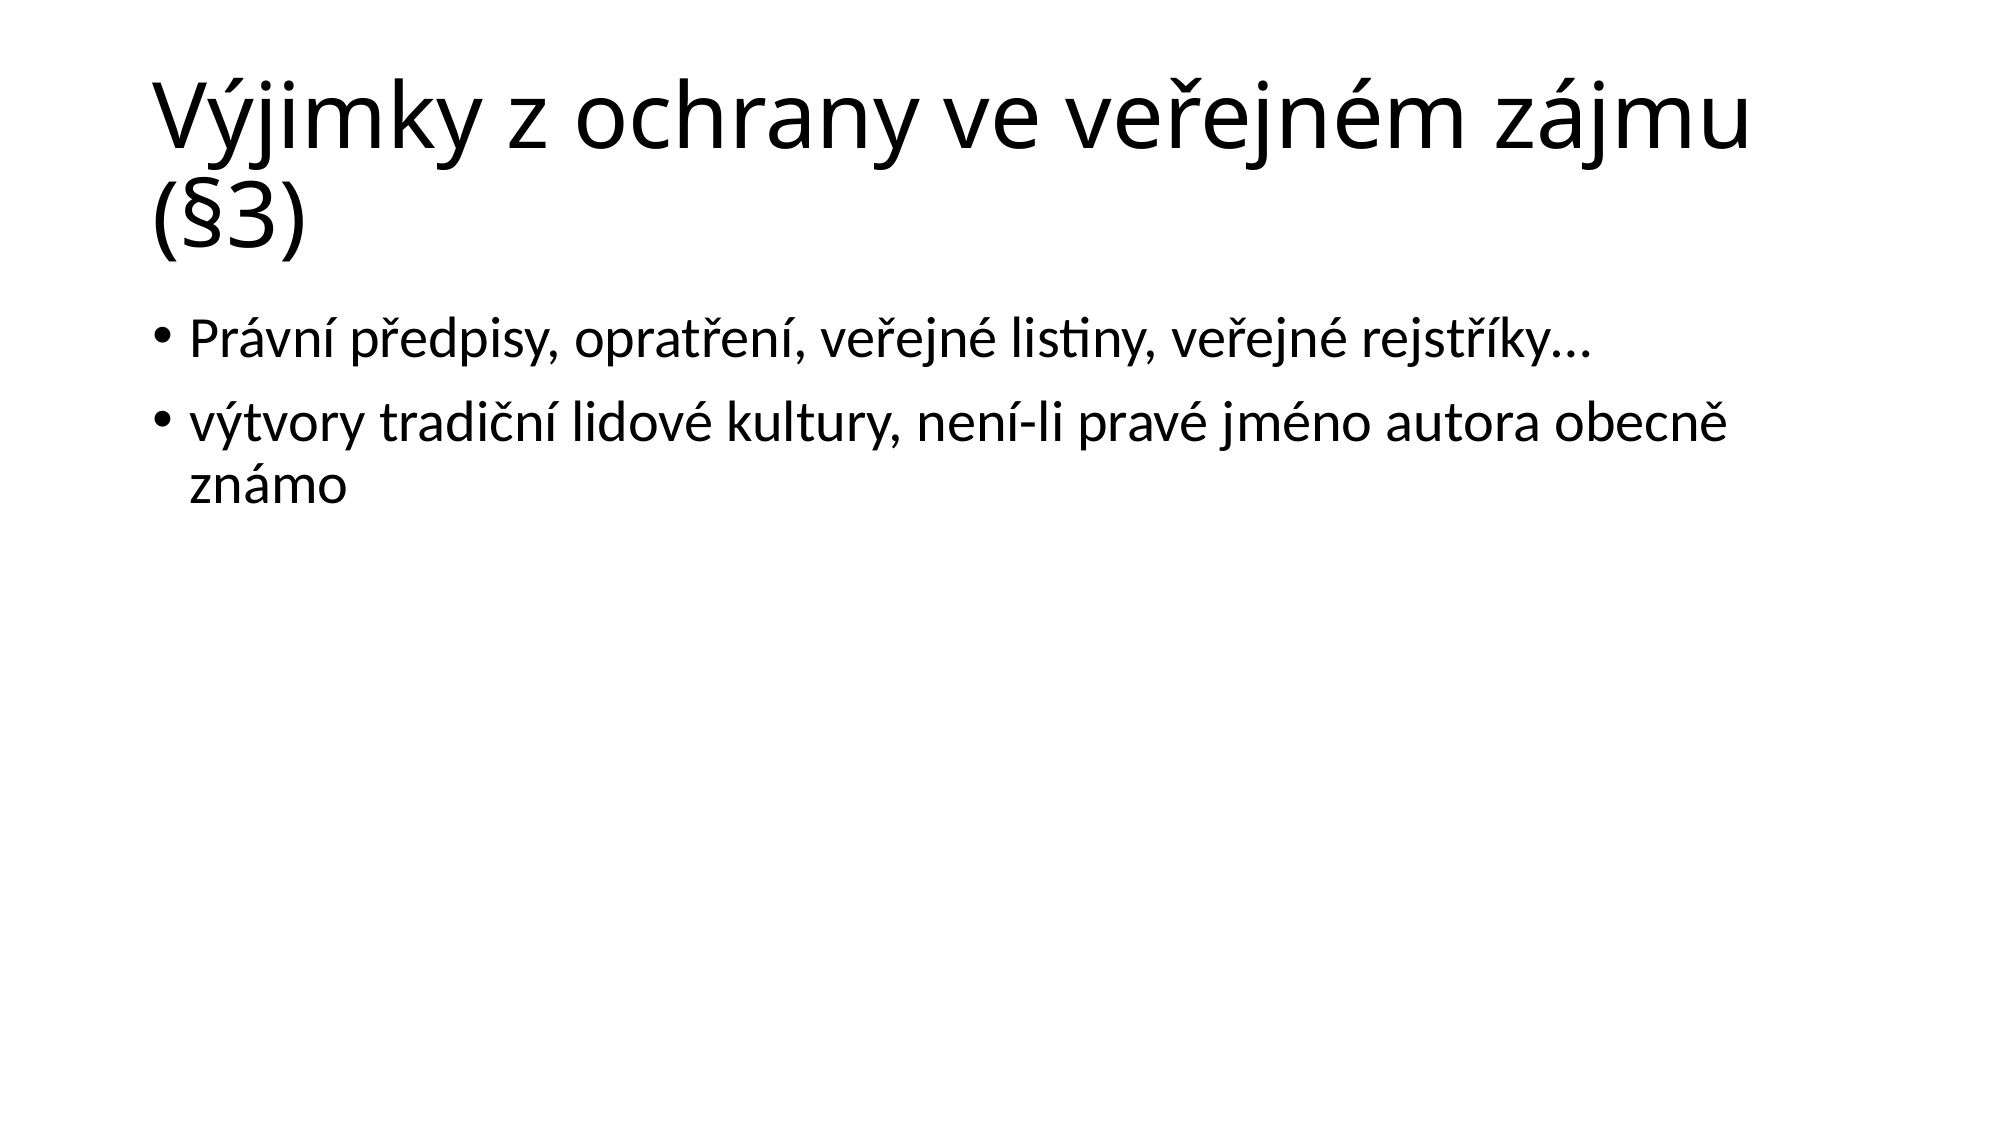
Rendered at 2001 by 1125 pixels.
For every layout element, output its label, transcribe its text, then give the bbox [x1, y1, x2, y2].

list Právní předpisy, opratření, veřejné listiny, veřejné rejstříky… výtvory tradiční lidové kultury, není-li pravé jméno autora obecně známo [137, 299, 1863, 1014]
title Výjimky z ochrany ve veřejném zájmu (§3) [137, 59, 1863, 278]
